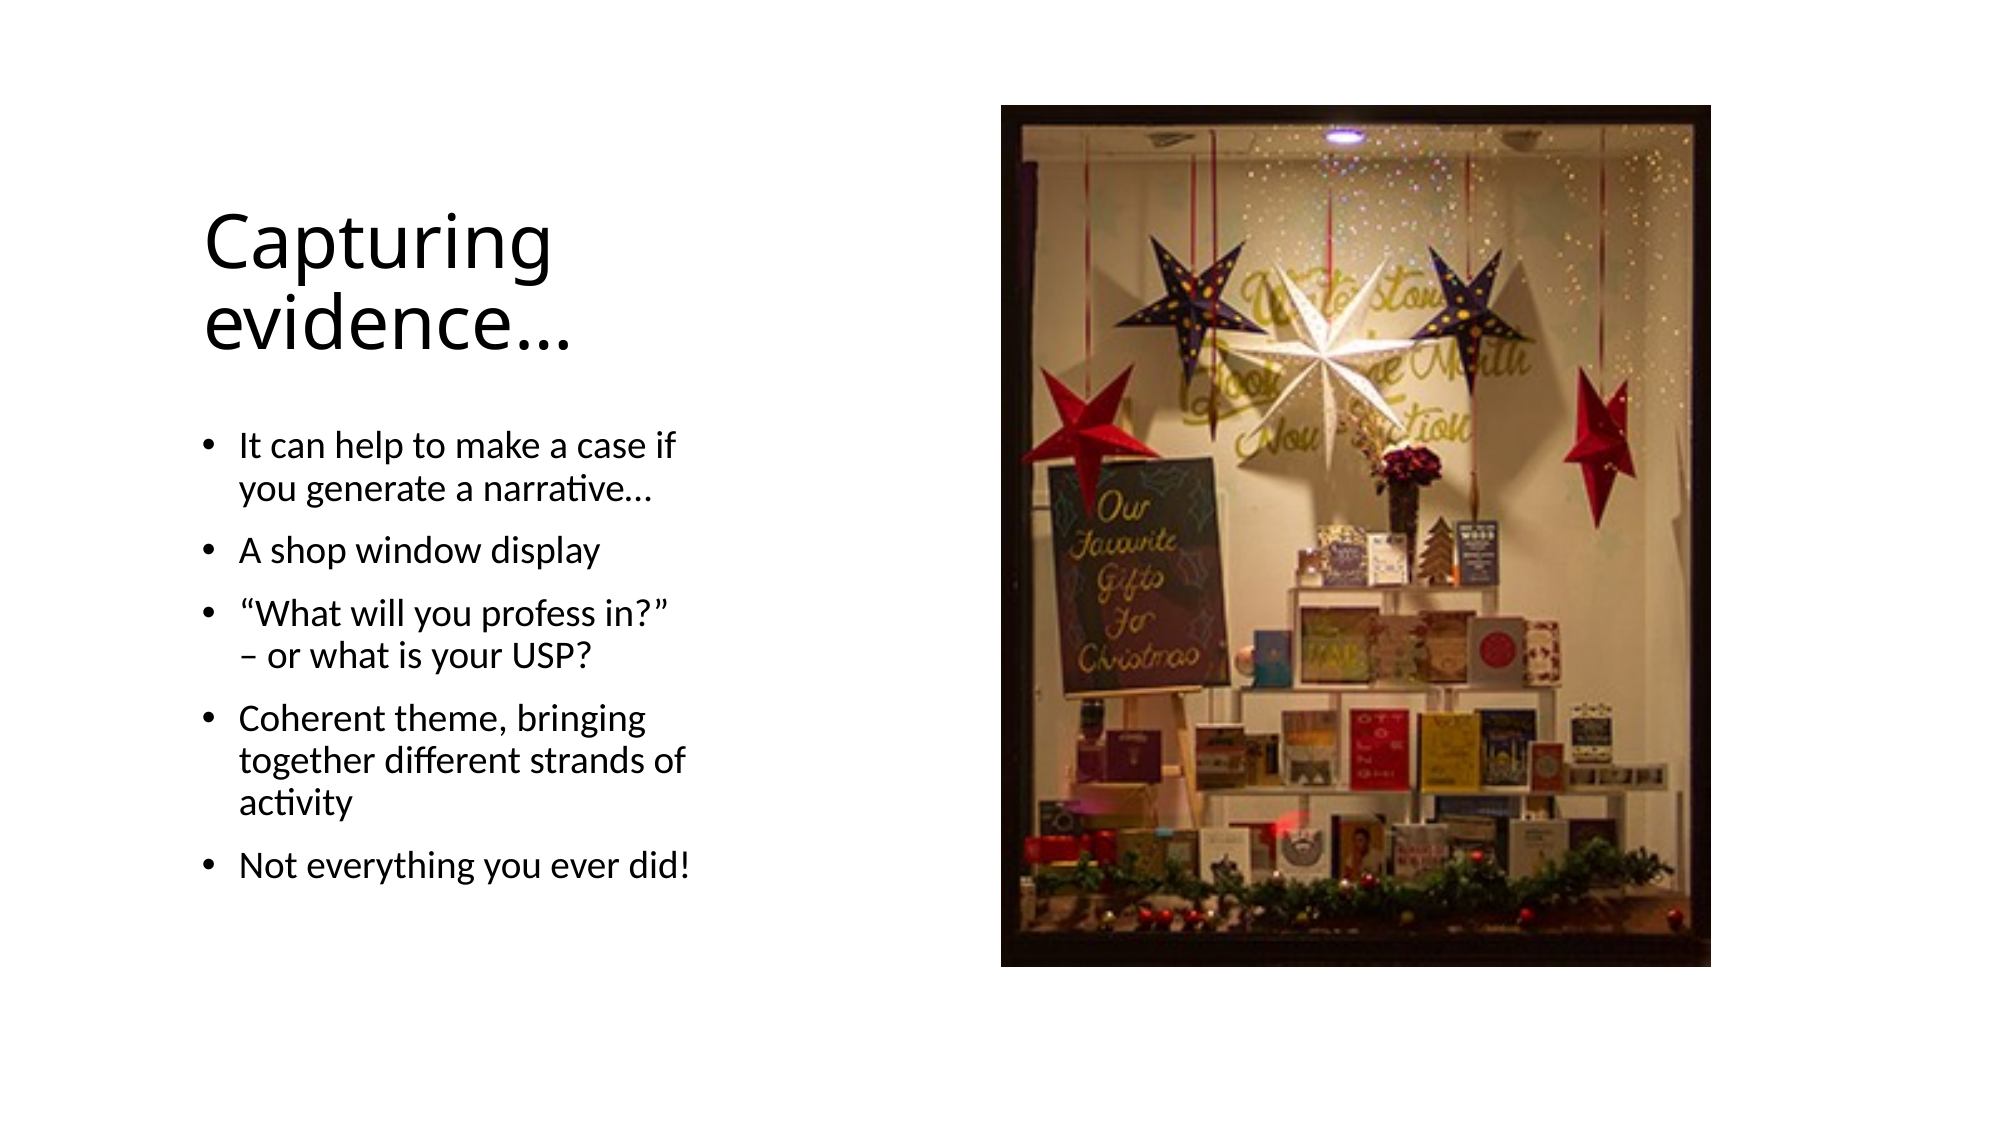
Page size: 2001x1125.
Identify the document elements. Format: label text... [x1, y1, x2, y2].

title Capturing evidence… [188, 163, 711, 406]
picture [1001, 105, 1711, 967]
list It can help to make a case if you generate a narrative… A shop window display “What will you profess in?” – or what is your USP? Coherent theme, bringing together different strands of activity Not everything you ever did! [186, 417, 712, 908]
